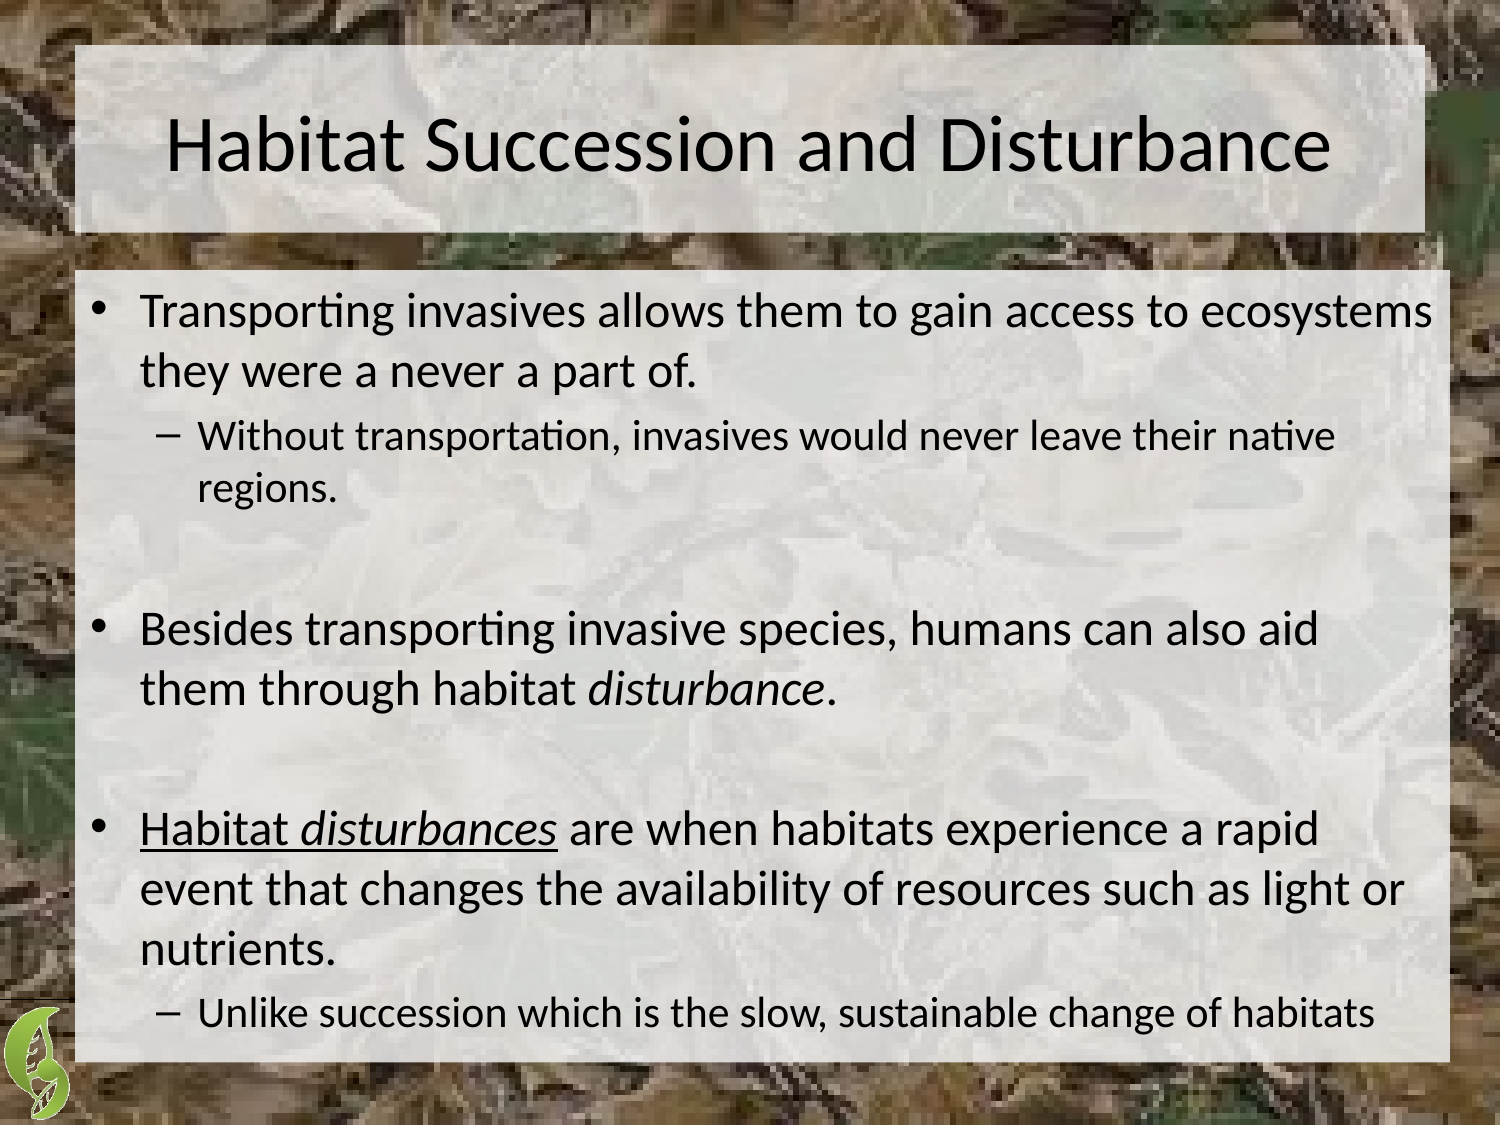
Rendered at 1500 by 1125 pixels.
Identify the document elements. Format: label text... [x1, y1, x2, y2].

title Habitat Succession and Disturbance [75, 45, 1425, 233]
list Transporting invasives allows them to gain access to ecosystems they were a never a part of. Without transportation, invasives would never leave their native regions. Besides transporting invasive species, humans can also aid them through habitat disturbance. Habitat disturbances are when habitats experience a rapid event that changes the availability of resources such as light or nutrients. Unlike succession which is the slow, sustainable change of habitats [75, 270, 1450, 1063]
picture [0, 0, 1500, 1125]
